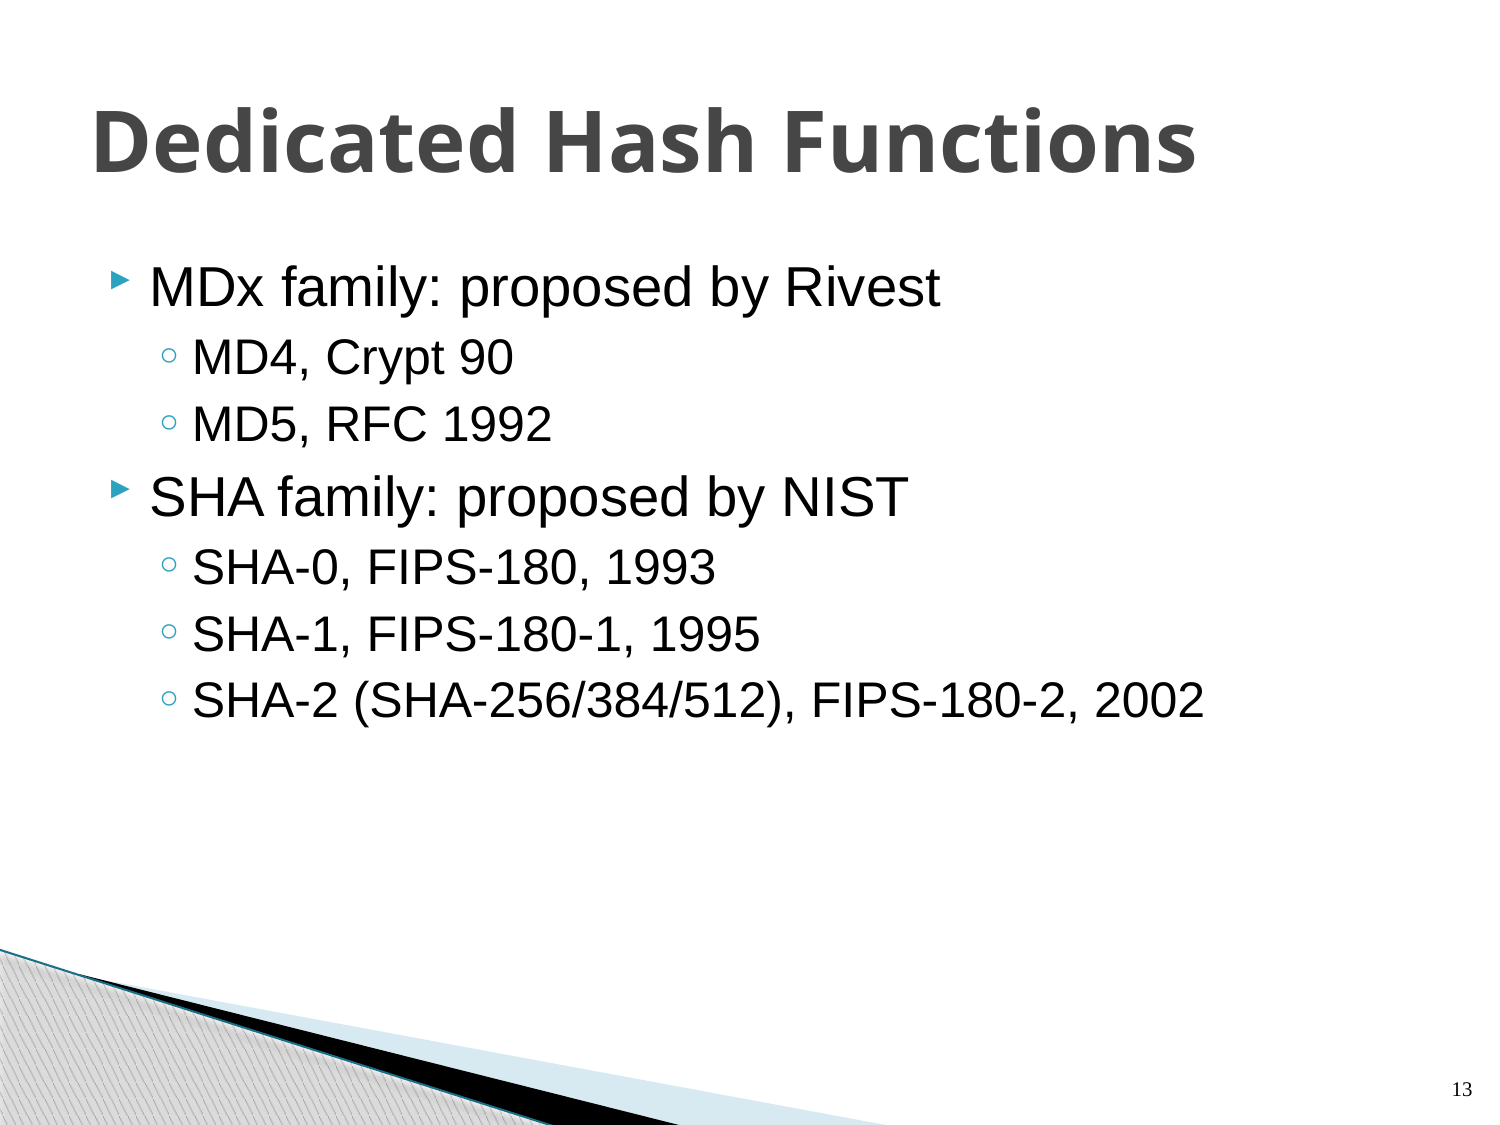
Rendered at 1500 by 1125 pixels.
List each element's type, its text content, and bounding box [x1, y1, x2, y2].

title Dedicated Hash Functions [75, 45, 1425, 233]
list MDx family: proposed by Rivest MD4, Crypt 90 MD5, RFC 1992 SHA family: proposed by NIST SHA-0, FIPS-180, 1993 SHA-1, FIPS-180-1, 1995 SHA-2 (SHA-256/384/512), FIPS-180-2, 2002 [74, 242, 1426, 986]
slide_number 13 [1395, 1047, 1488, 1108]
